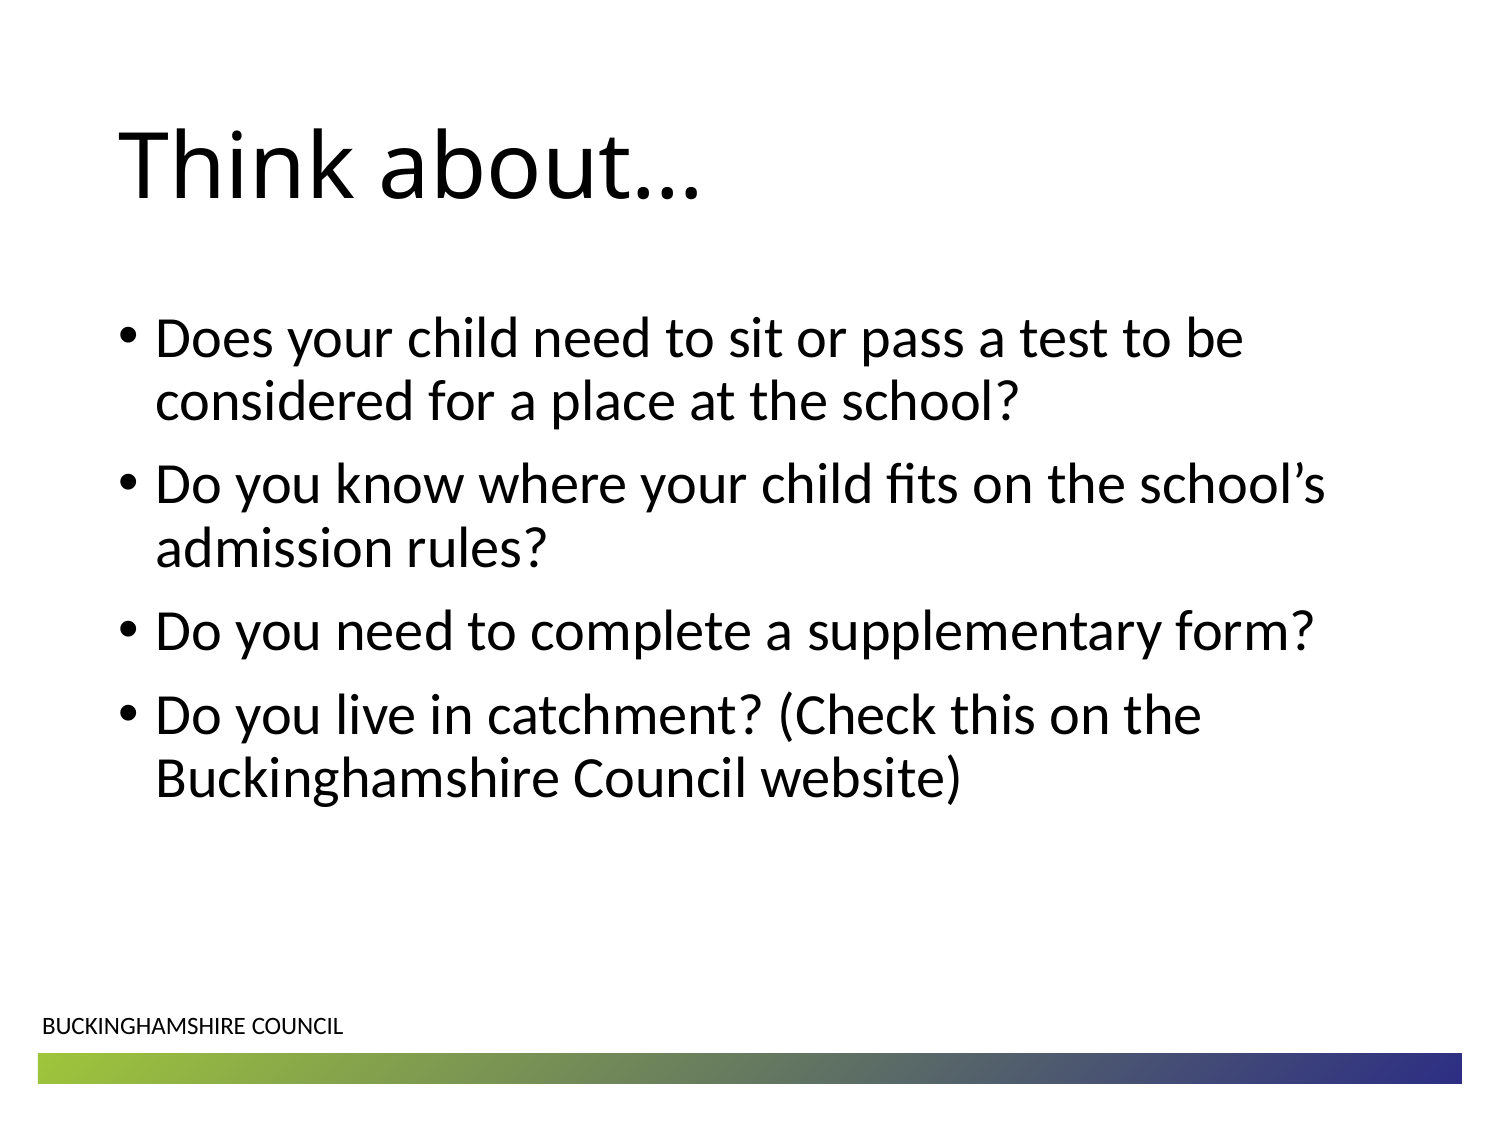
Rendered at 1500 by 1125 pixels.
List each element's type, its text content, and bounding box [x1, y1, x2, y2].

title Think about… [103, 59, 1397, 278]
list Does your child need to sit or pass a test to be considered for a place at the school? Do you know where your child fits on the school’s admission rules? Do you need to complete a supplementary form? Do you live in catchment? (Check this on the Buckinghamshire Council website) [103, 299, 1397, 1014]
